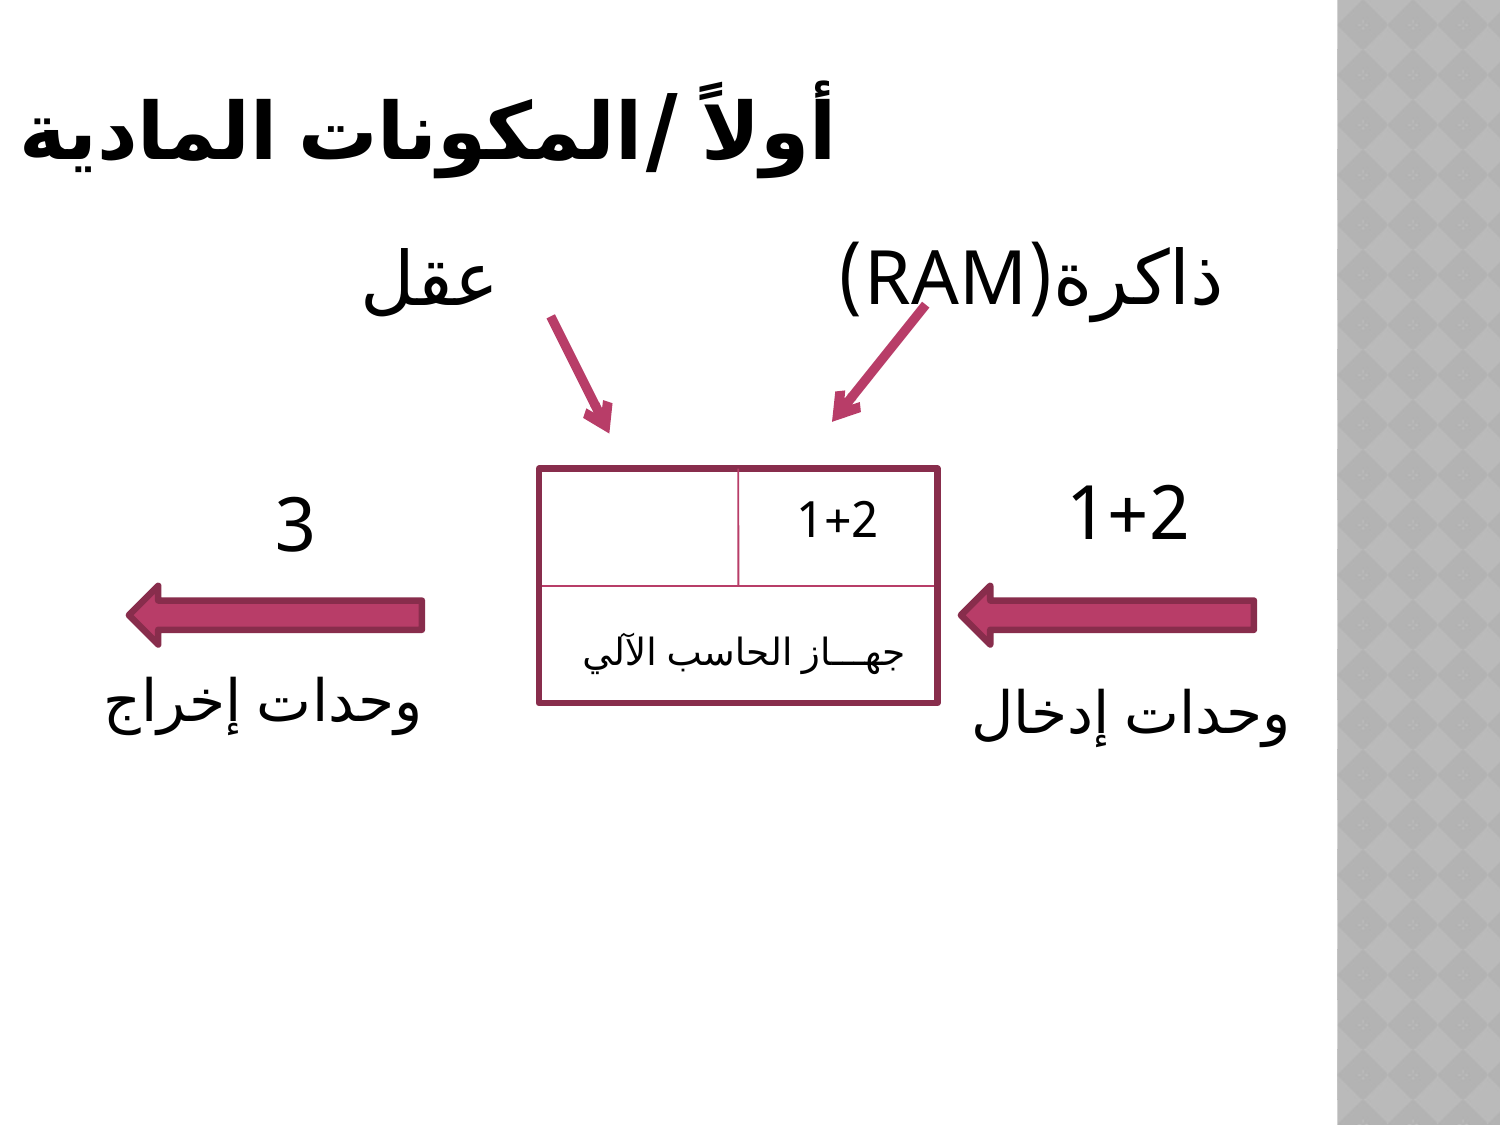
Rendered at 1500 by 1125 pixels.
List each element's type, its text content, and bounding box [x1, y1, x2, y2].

text_box 1+2 [984, 456, 1273, 562]
text_box ذاكرة(RAM) [820, 222, 1243, 327]
text_box عقل [286, 222, 575, 328]
title أولاً /المكونات المادية [11, 0, 1362, 176]
text_box [957, 582, 1258, 648]
text_box 3 [152, 468, 441, 574]
text_box وحدات إخراج [46, 655, 481, 741]
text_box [538, 468, 938, 704]
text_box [819, 315, 938, 411]
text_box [520, 345, 639, 405]
text_box وحدات إدخال [925, 667, 1336, 753]
text_box [125, 582, 426, 648]
